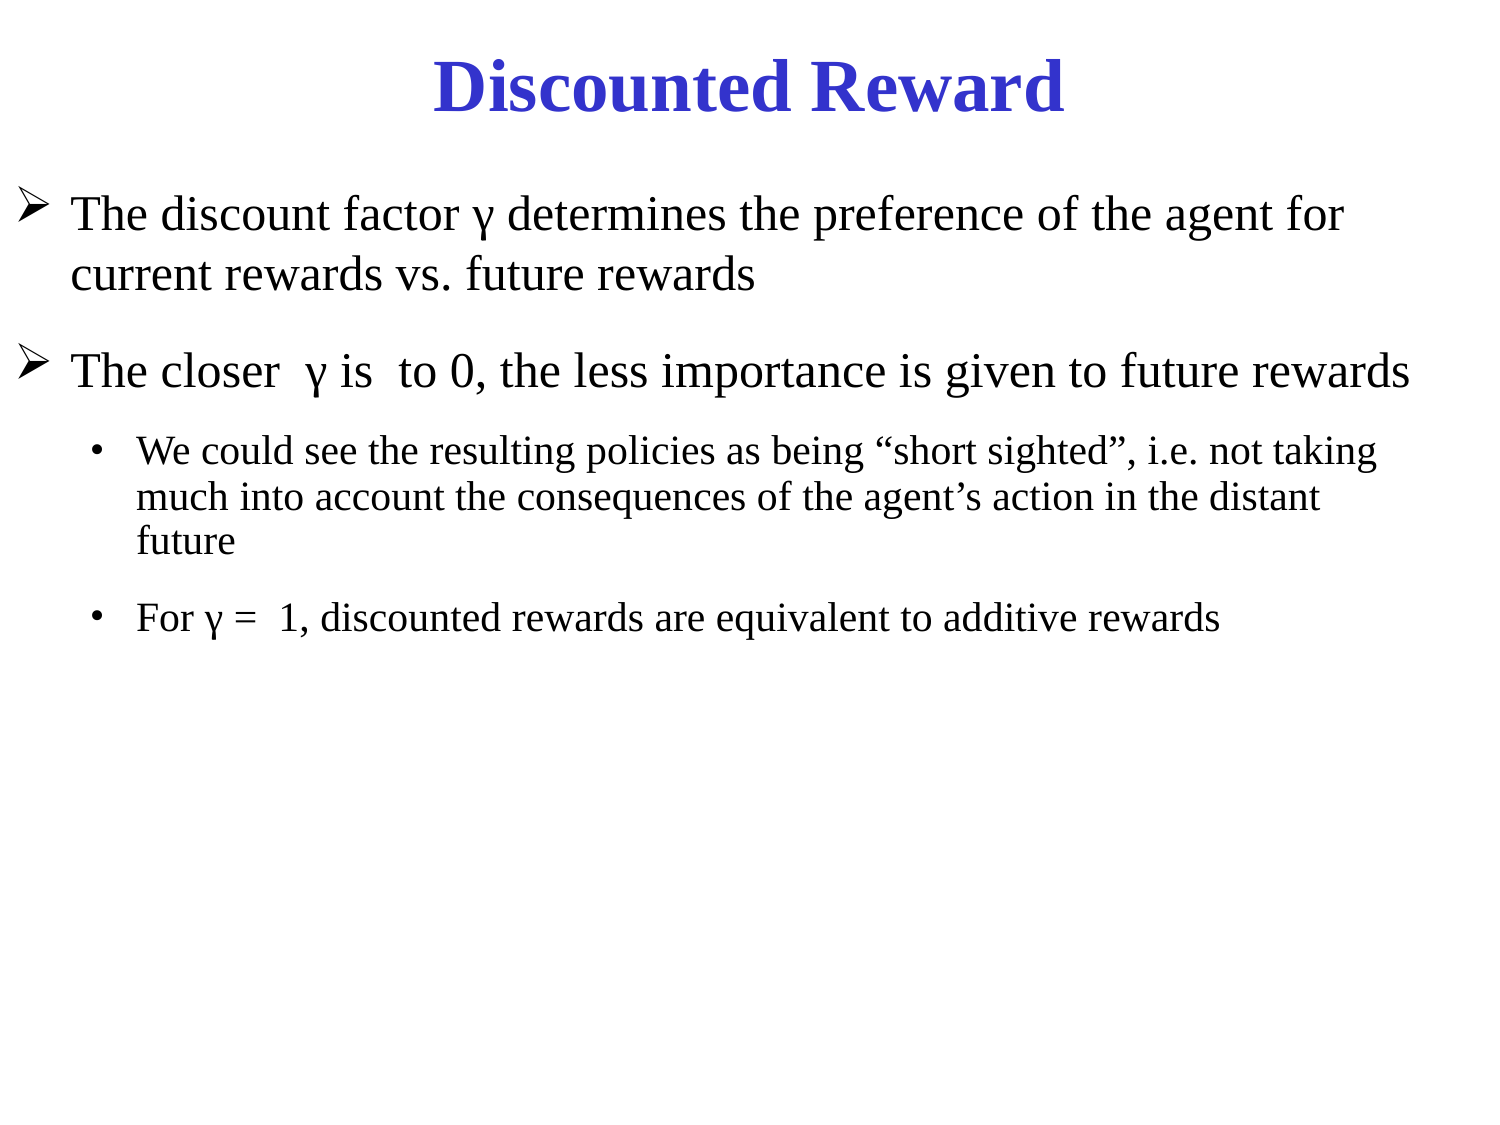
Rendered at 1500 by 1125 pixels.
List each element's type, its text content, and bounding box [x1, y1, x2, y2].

title Discounted Reward [49, 24, 1450, 138]
text_box The discount factor γ determines the preference of the agent for current rewards vs. future rewards The closer γ is to 0, the less importance is given to future rewards We could see the resulting policies as being “short sighted”, i.e. not taking much into account the consequences of the agent’s action in the distant future For γ = 1, discounted rewards are equivalent to additive rewards [0, 172, 1442, 374]
